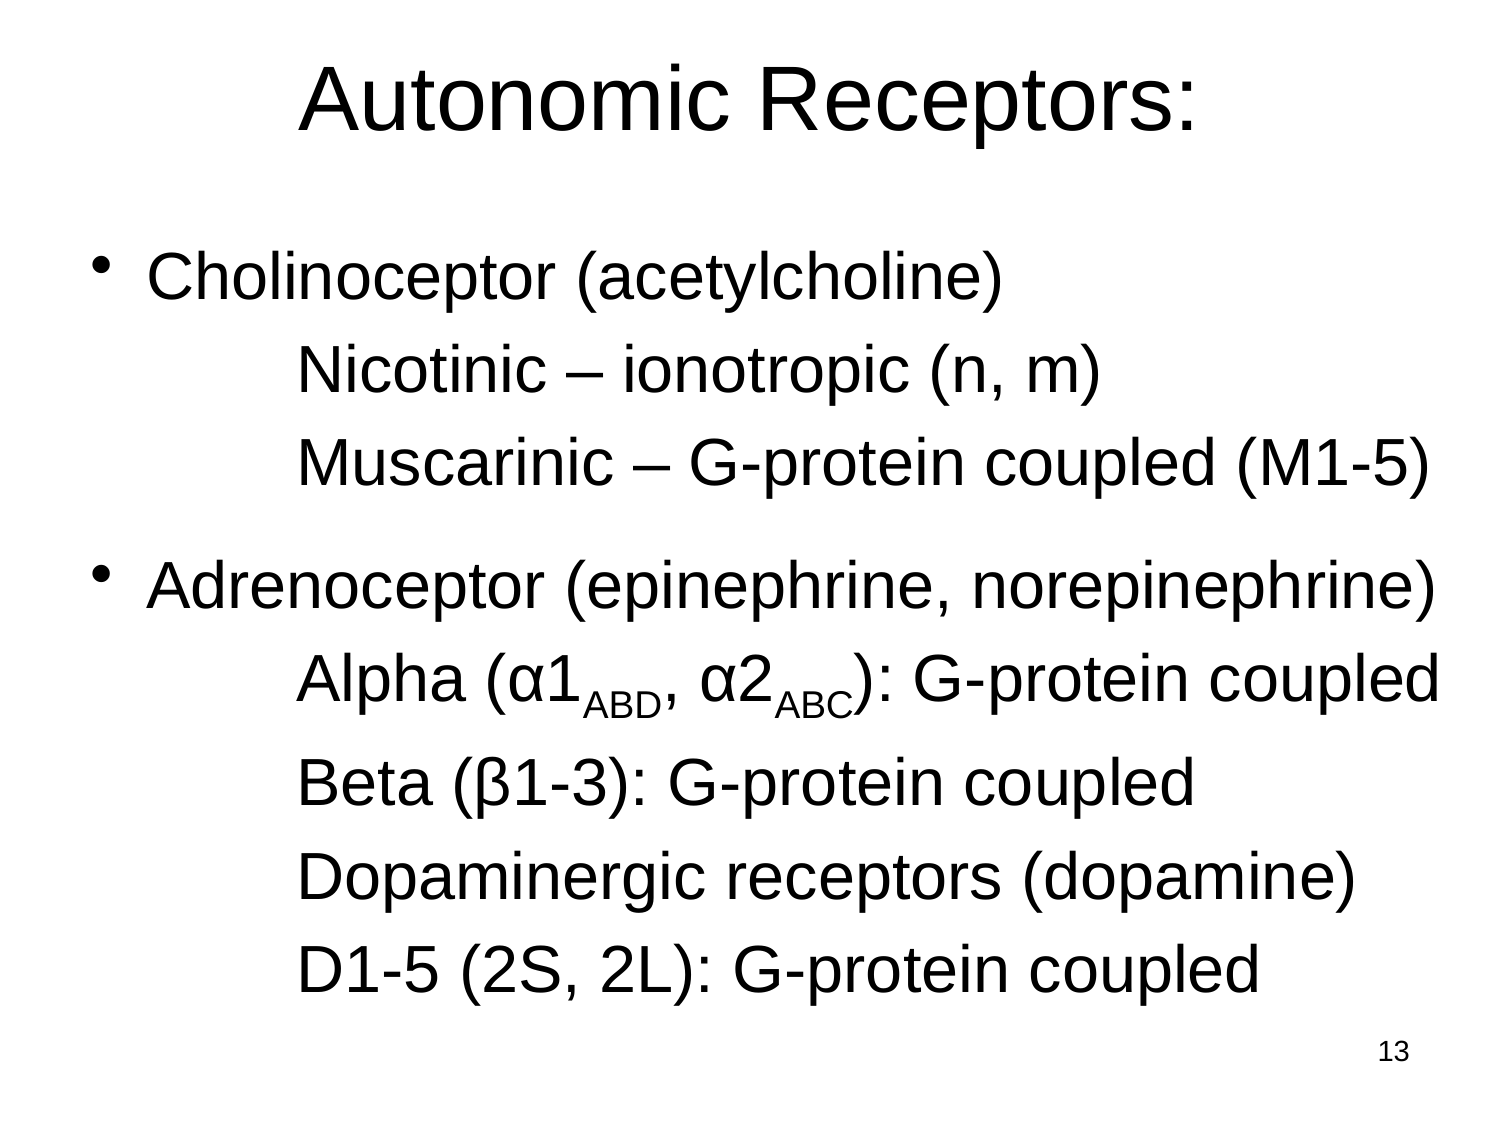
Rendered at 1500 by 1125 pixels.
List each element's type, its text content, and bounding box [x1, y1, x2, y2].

slide_number 13 [1074, 1024, 1426, 1103]
list Cholinoceptor (acetylcholine) Nicotinic – ionotropic (n, m) Muscarinic – G-protein coupled (M1-5) Adrenoceptor (epinephrine, norepinephrine) Alpha (α1ABD, α2ABC): G-protein coupled Beta (β1-3): G-protein coupled Dopaminergic receptors (dopamine) D1-5 (2S, 2L): G-protein coupled [75, 224, 1463, 1025]
title Autonomic Receptors: [75, 0, 1425, 188]
